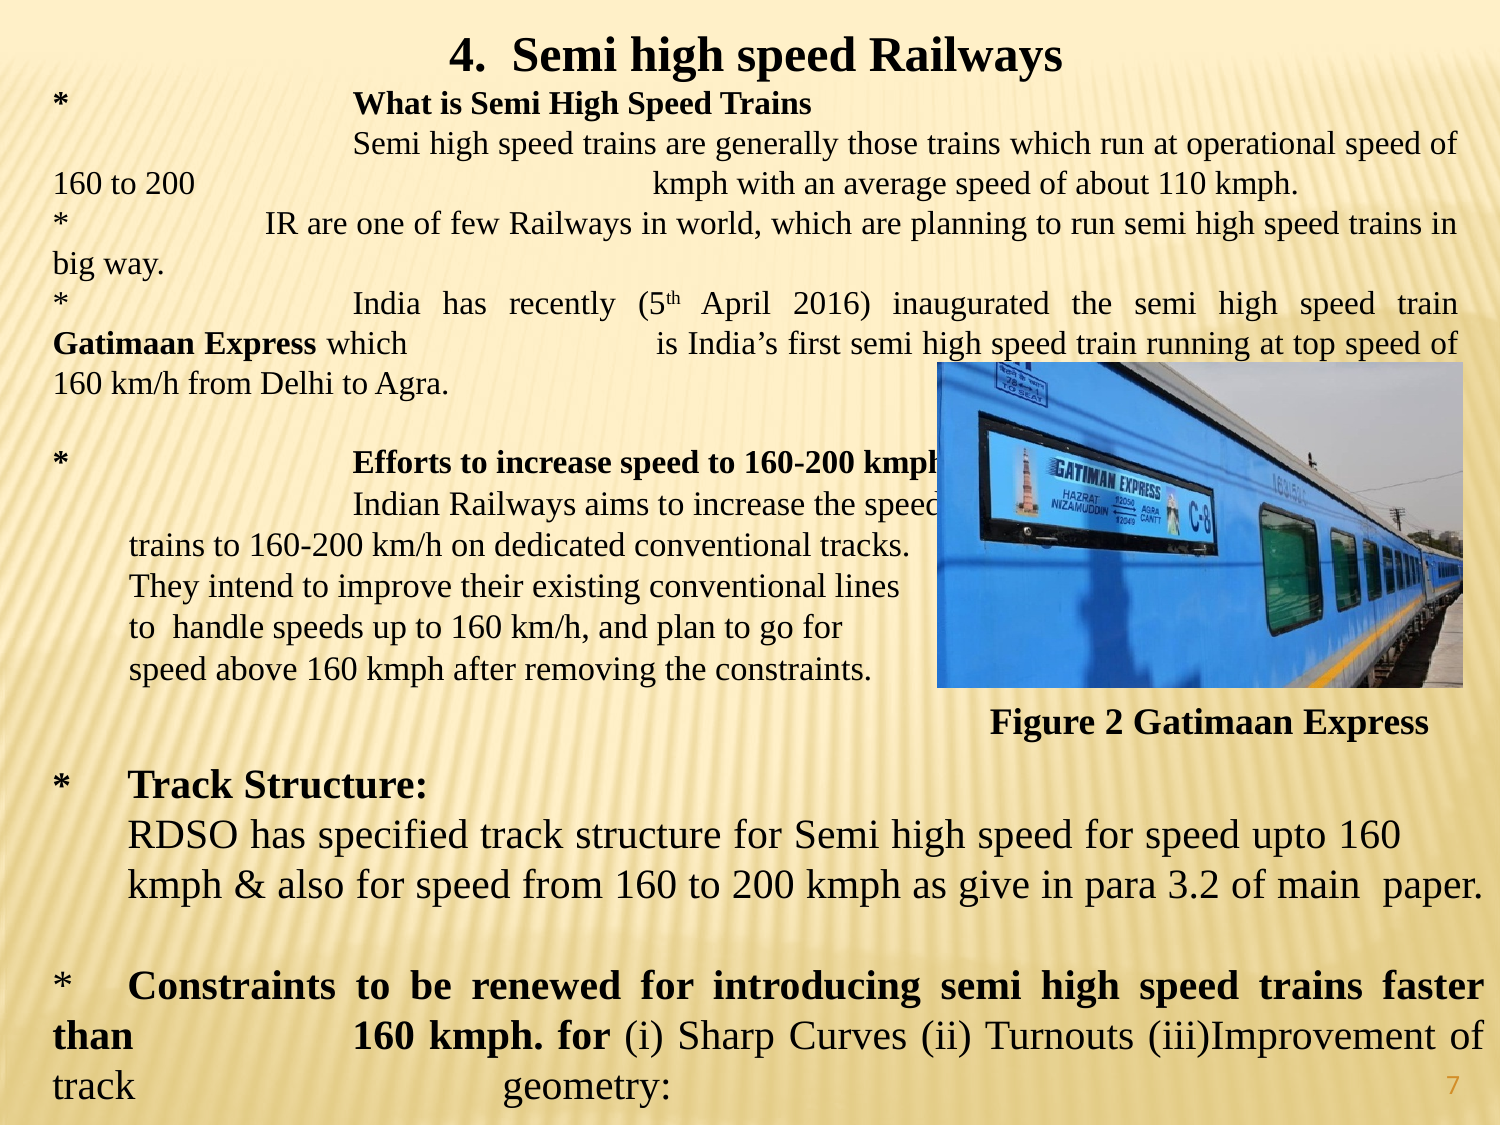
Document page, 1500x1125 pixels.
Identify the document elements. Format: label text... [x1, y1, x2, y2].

text_box Figure 2 Gatimaan Express [375, 509, 1463, 749]
text_box 4. Semi high speed Railways * What is Semi High Speed Trains Semi high speed trains are generally those trains which run at operational speed of 160 to 200 kmph with an average speed of about 110 kmph. * IR are one of few Railways in world, which are planning to run semi high speed trains in big way. * India has recently (5th April 2016) inaugurated the semi high speed train Gatimaan Express which is India’s first semi high speed train running at top speed of 160 km/h from Delhi to Agra. * Efforts to increase speed to 160-200 kmph. Indian Railways aims to increase the speed of passenger trains to 160-200 km/h on dedicated conventional tracks. They intend to improve their existing conventional lines to handle speeds up to 160 km/h, and plan to go for speed above 160 kmph after removing the constraints. [37, 13, 1475, 749]
picture [937, 362, 1463, 688]
slide_number 7 [1350, 1062, 1475, 1103]
text_box * Track Structure: RDSO has specified track structure for Semi high speed for speed upto 160 kmph & also for speed from 160 to 200 kmph as give in para 3.2 of main paper. * Constraints to be renewed for introducing semi high speed trains faster than 160 kmph. for (i) Sharp Curves (ii) Turnouts (iii)Improvement of track geometry: [37, 749, 1500, 1125]
